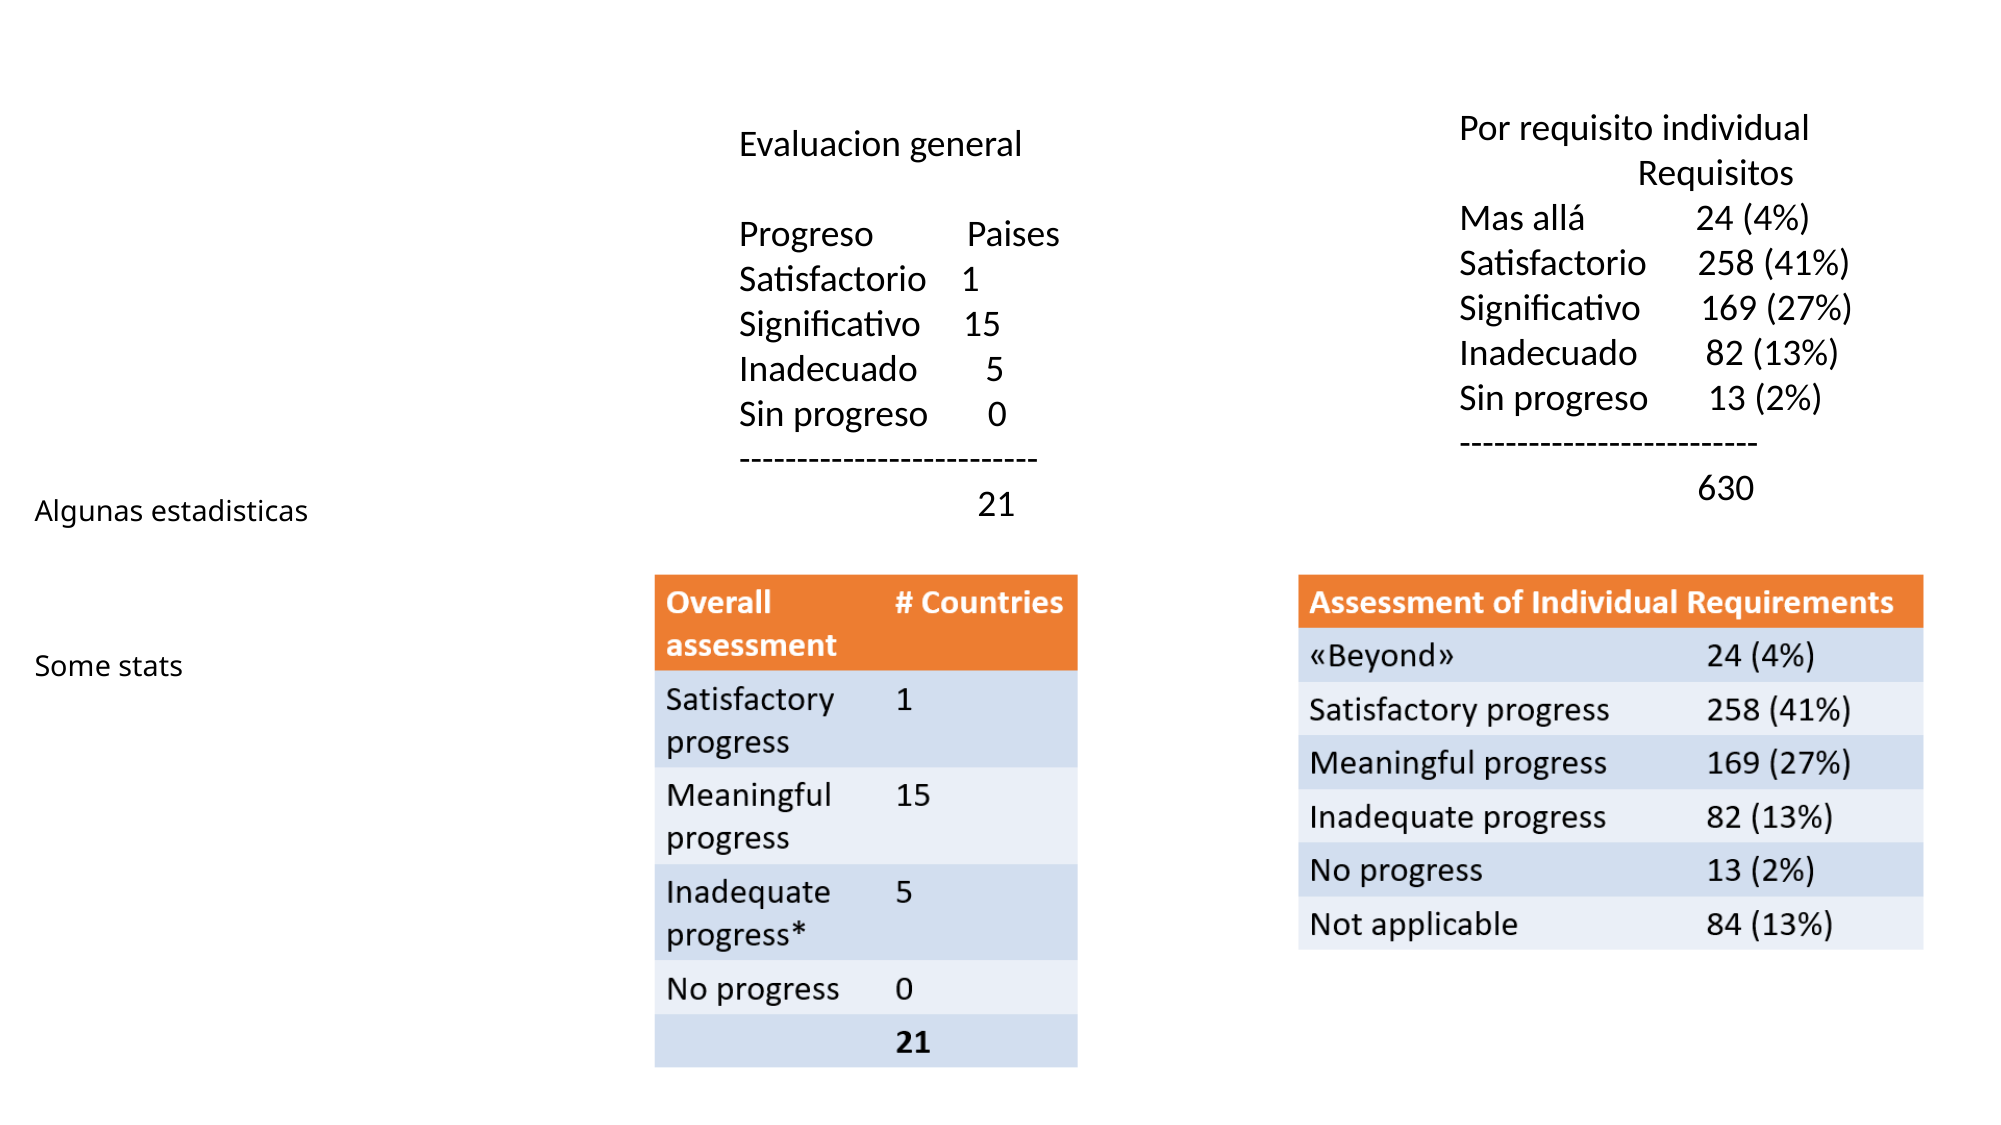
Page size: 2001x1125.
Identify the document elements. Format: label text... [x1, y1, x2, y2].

picture [633, 556, 1934, 1095]
text_box Por requisito individual Requisitos Mas allá 24 (4%) Satisfactorio 258 (41%) Significativo 169 (27%) Inadecuado 82 (13%) Sin progreso 13 (2%) -------------------------- 630 [1444, 95, 1869, 516]
title Algunas estadisticas Some stats [19, 485, 568, 704]
text_box Evaluacion general Progreso Paises Satisfactorio 1 Significativo 15 Inadecuado 5 Sin progreso 0 -------------------------- 21 [724, 111, 1076, 531]
